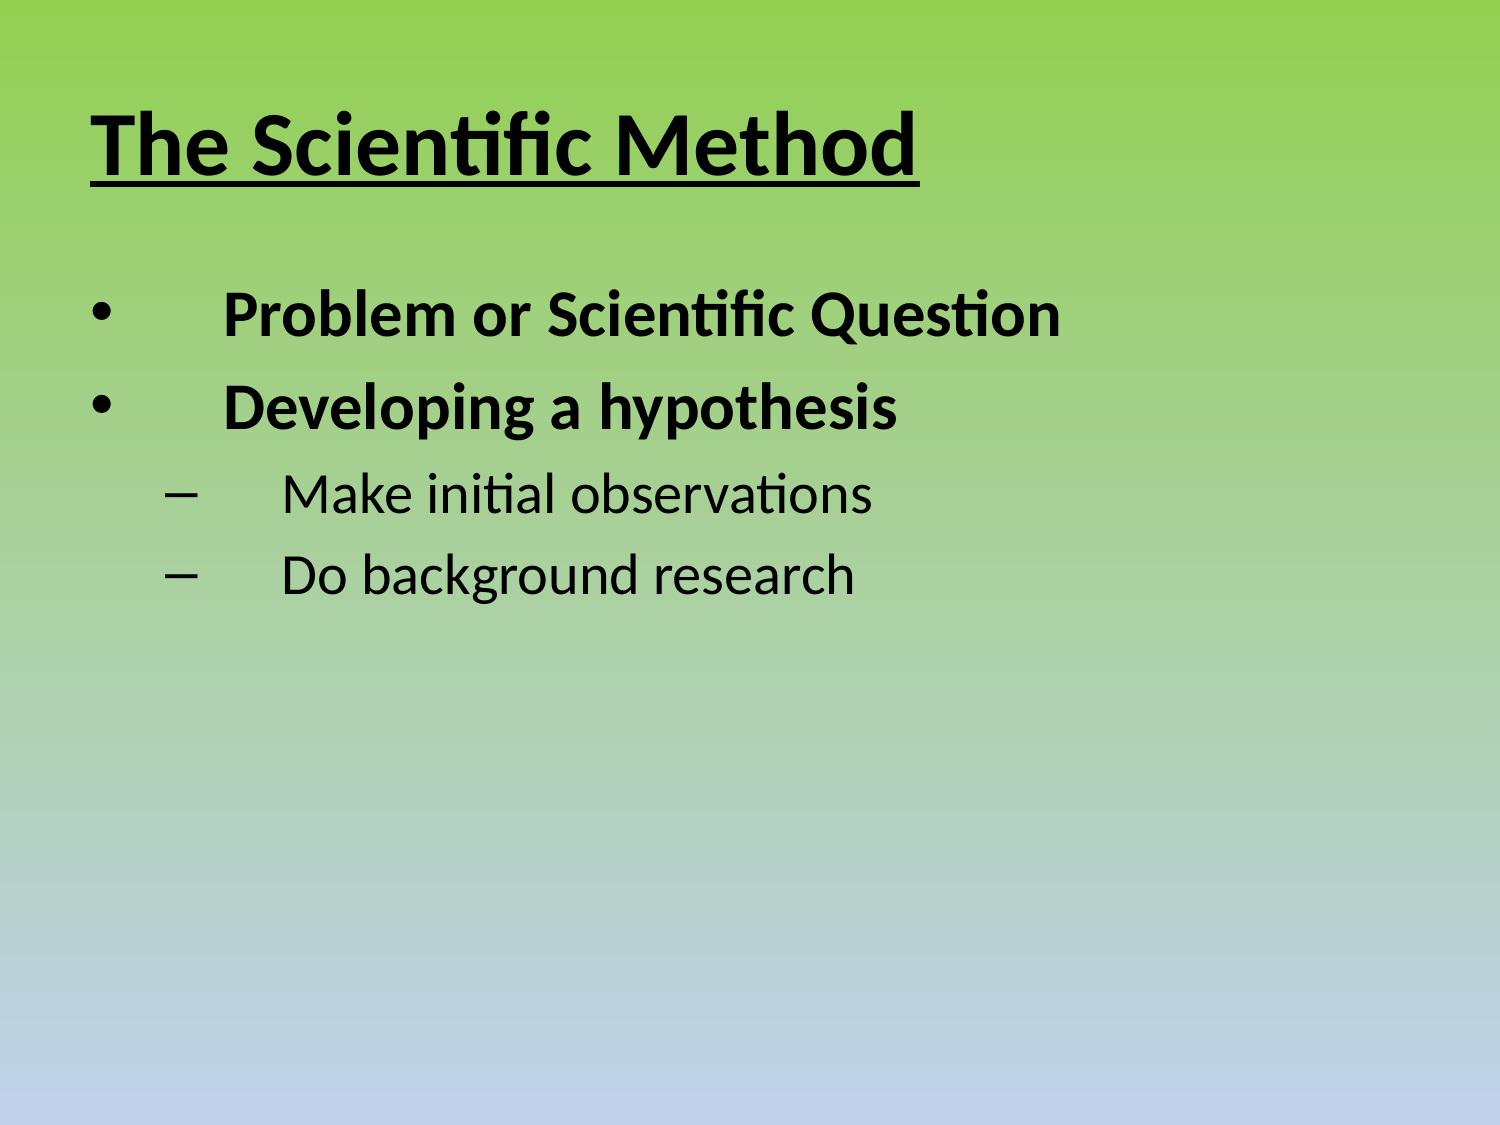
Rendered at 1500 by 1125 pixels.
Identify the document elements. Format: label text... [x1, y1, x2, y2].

list Problem or Scientific Question Developing a hypothesis Make initial observations Do background research [75, 262, 1425, 1005]
title The Scientific Method [75, 45, 1425, 233]
